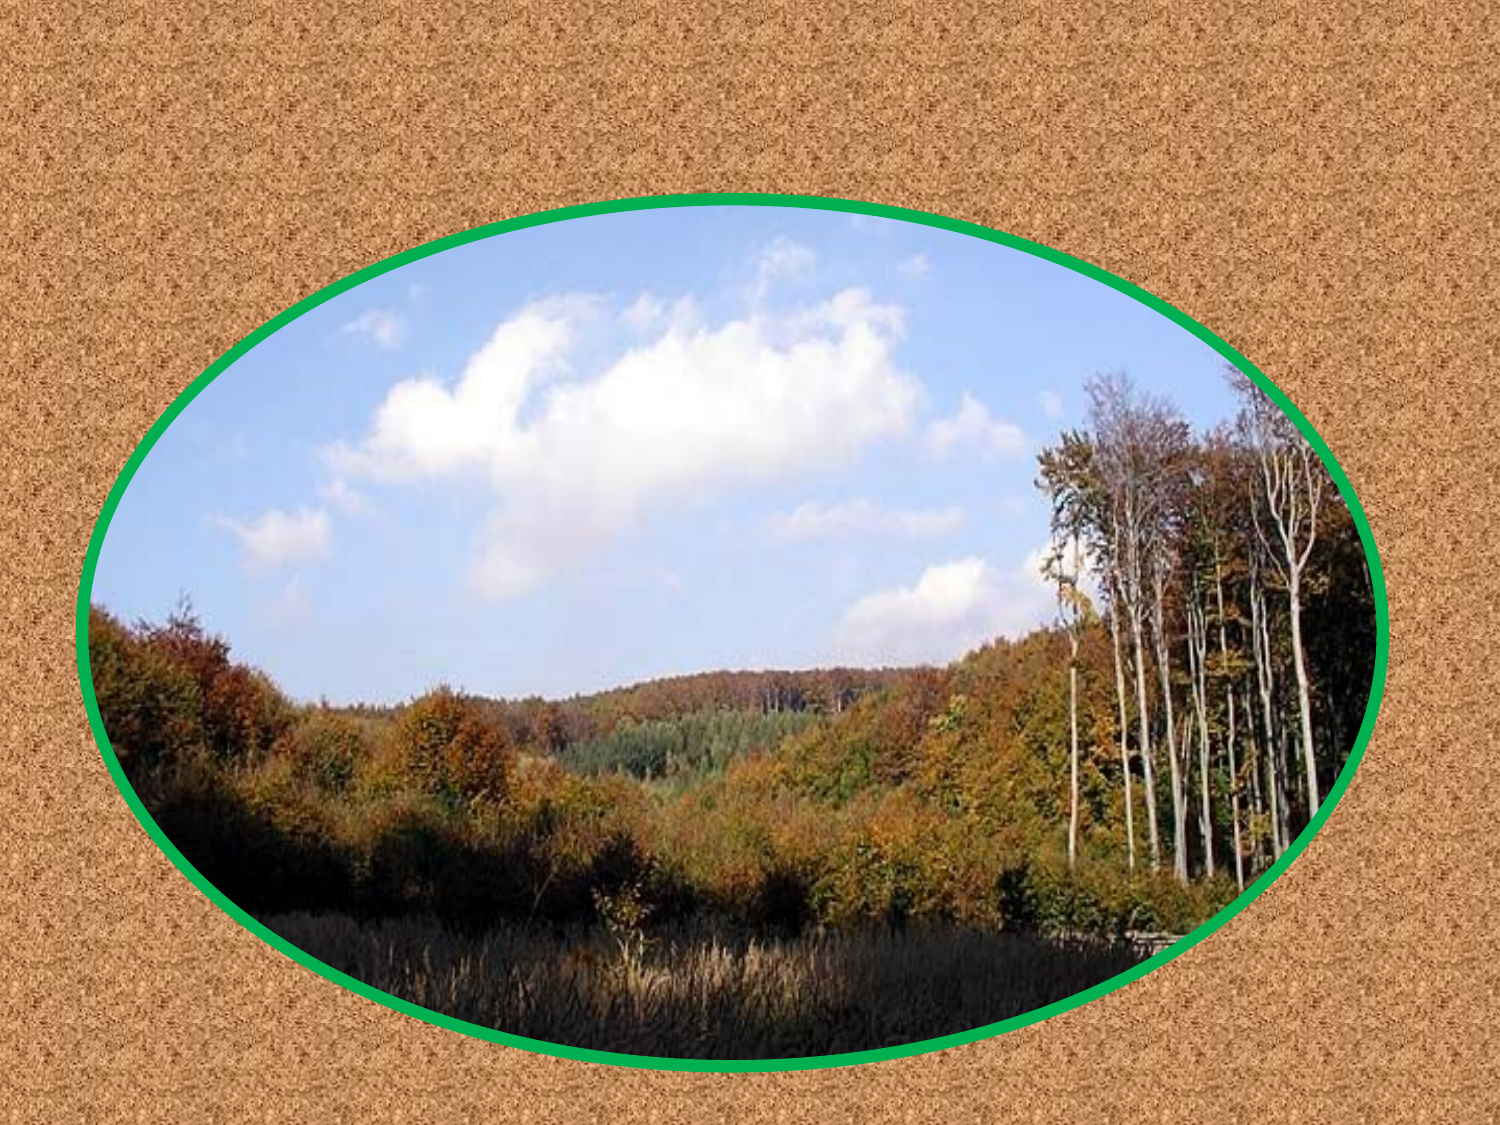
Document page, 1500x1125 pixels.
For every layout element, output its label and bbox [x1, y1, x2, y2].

picture [0, 0, 1500, 1125]
list [81, 198, 1384, 1067]
title [75, 45, 1425, 551]
